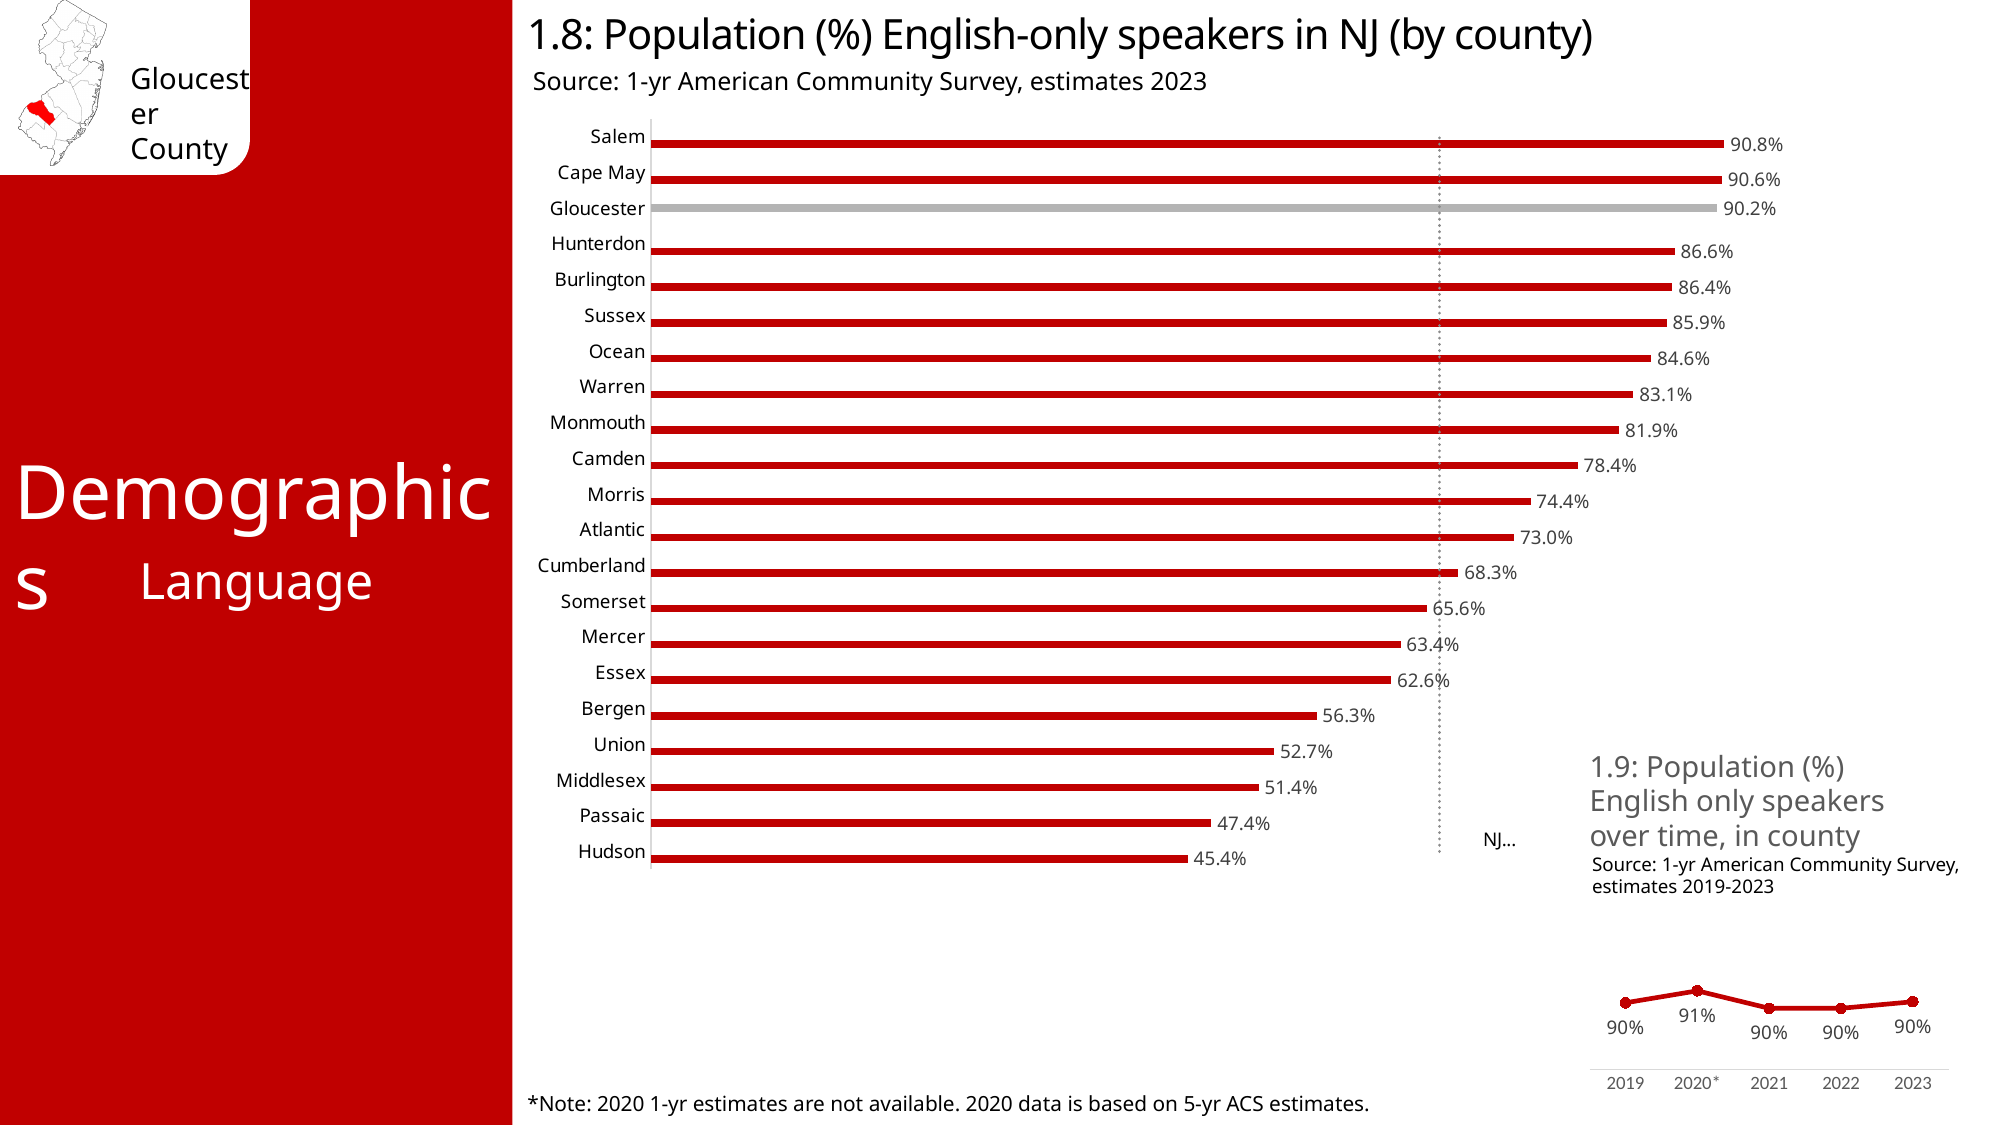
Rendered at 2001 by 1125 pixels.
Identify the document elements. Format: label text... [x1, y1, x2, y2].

text_box 1.8: Population (%) English-only speakers in NJ (by county) [512, 0, 1863, 65]
text_box Language [51, 542, 461, 617]
text_box 1.9: Population (%) English only speakers over time, in county [1860, 740, 1963, 843]
text_box *Note: 2020 1-yr estimates are not available. 2020 data is based on 5-yr ACS estimates. [512, 1083, 1570, 1124]
picture [18, 0, 107, 166]
chart [520, 99, 2000, 1108]
text_box Demographics [0, 437, 513, 633]
text_box Source: 1-yr American Community Survey, estimates 2023 [518, 58, 1575, 100]
